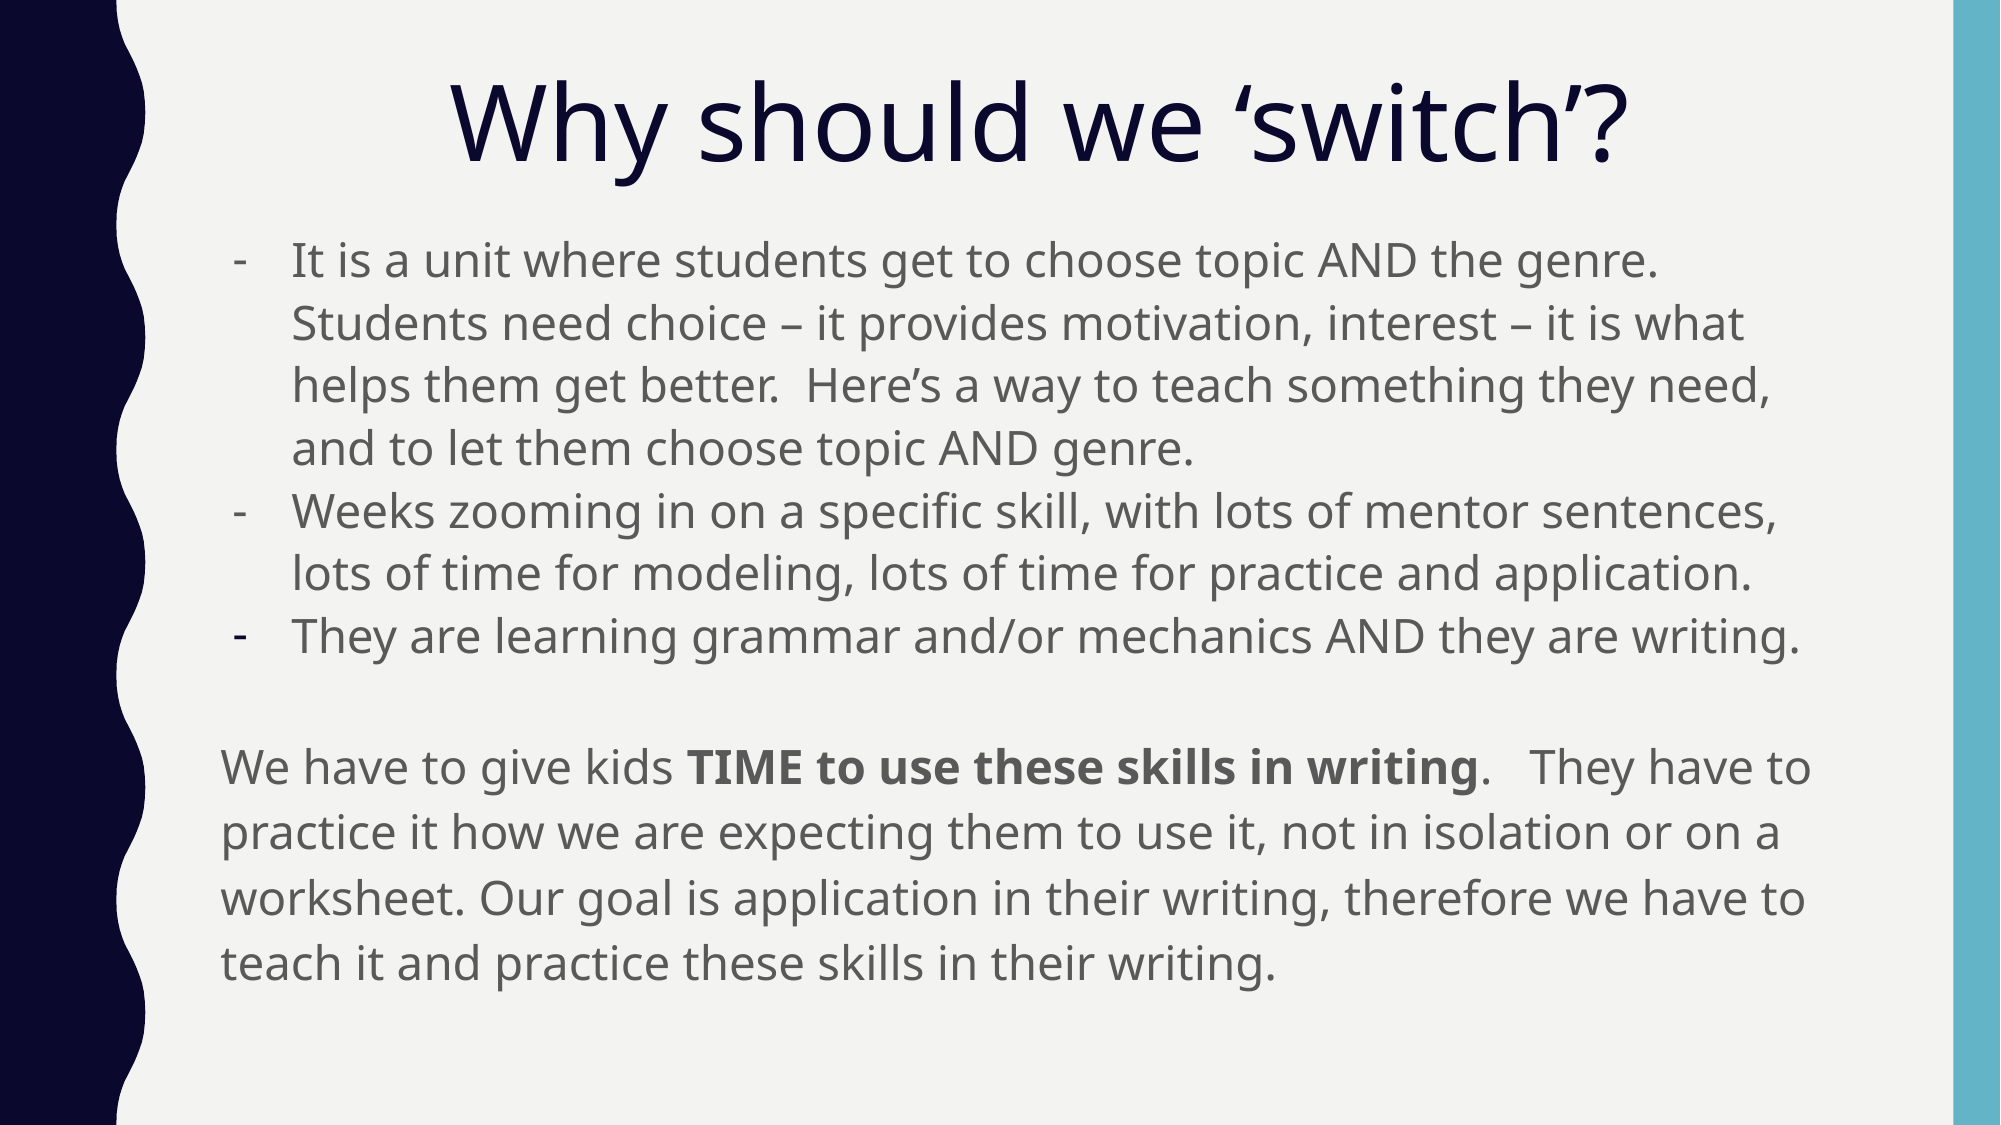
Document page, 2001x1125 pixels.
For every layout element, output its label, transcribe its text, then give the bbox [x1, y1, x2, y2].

title Why should we ‘switch’? [205, 62, 1875, 217]
list It is a unit where students get to choose topic AND the genre. Students need choice – it provides motivation, interest – it is what helps them get better. Here’s a way to teach something they need, and to let them choose topic AND genre. Weeks zooming in on a specific skill, with lots of mentor sentences, lots of time for modeling, lots of time for practice and application. They are learning grammar and/or mechanics AND they are writing. We have to give kids TIME to use these skills in writing. They have to practice it how we are expecting them to use it, not in isolation or on a worksheet. Our goal is application in their writing, therefore we have to teach it and practice these skills in their writing. [205, 217, 1875, 1081]
